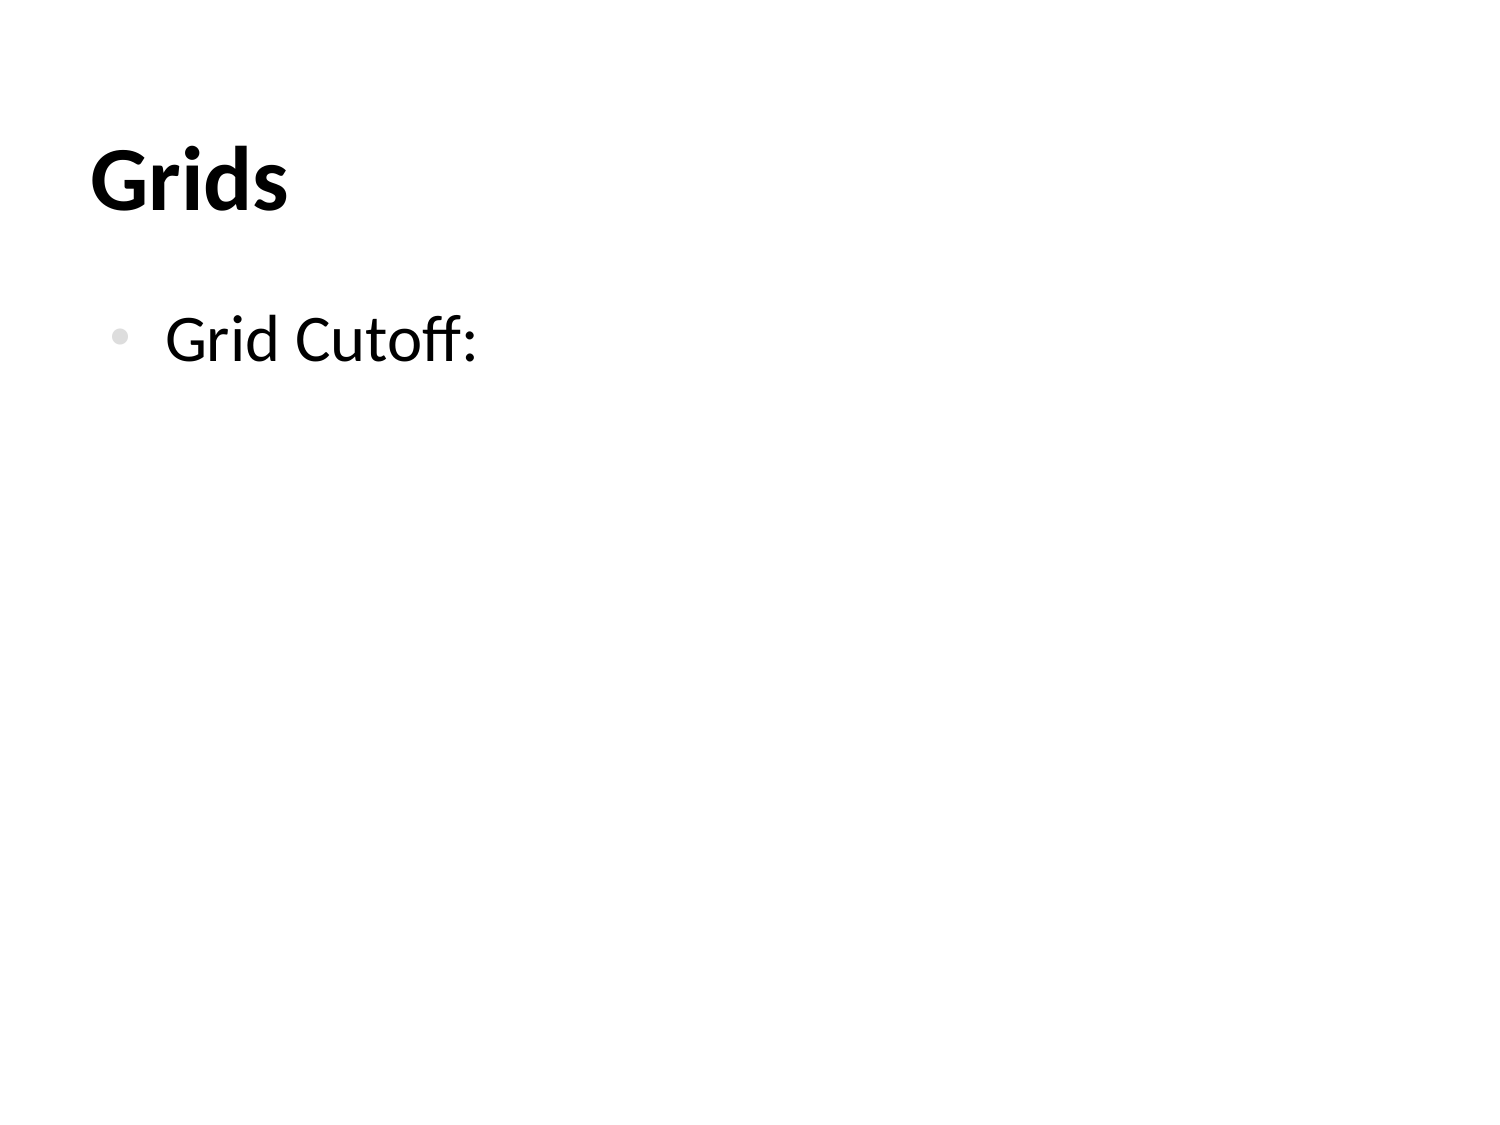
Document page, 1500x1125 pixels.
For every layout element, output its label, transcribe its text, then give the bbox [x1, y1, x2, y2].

list Grid Cutoff: [75, 279, 1425, 1074]
title Grids [75, 22, 1276, 244]
